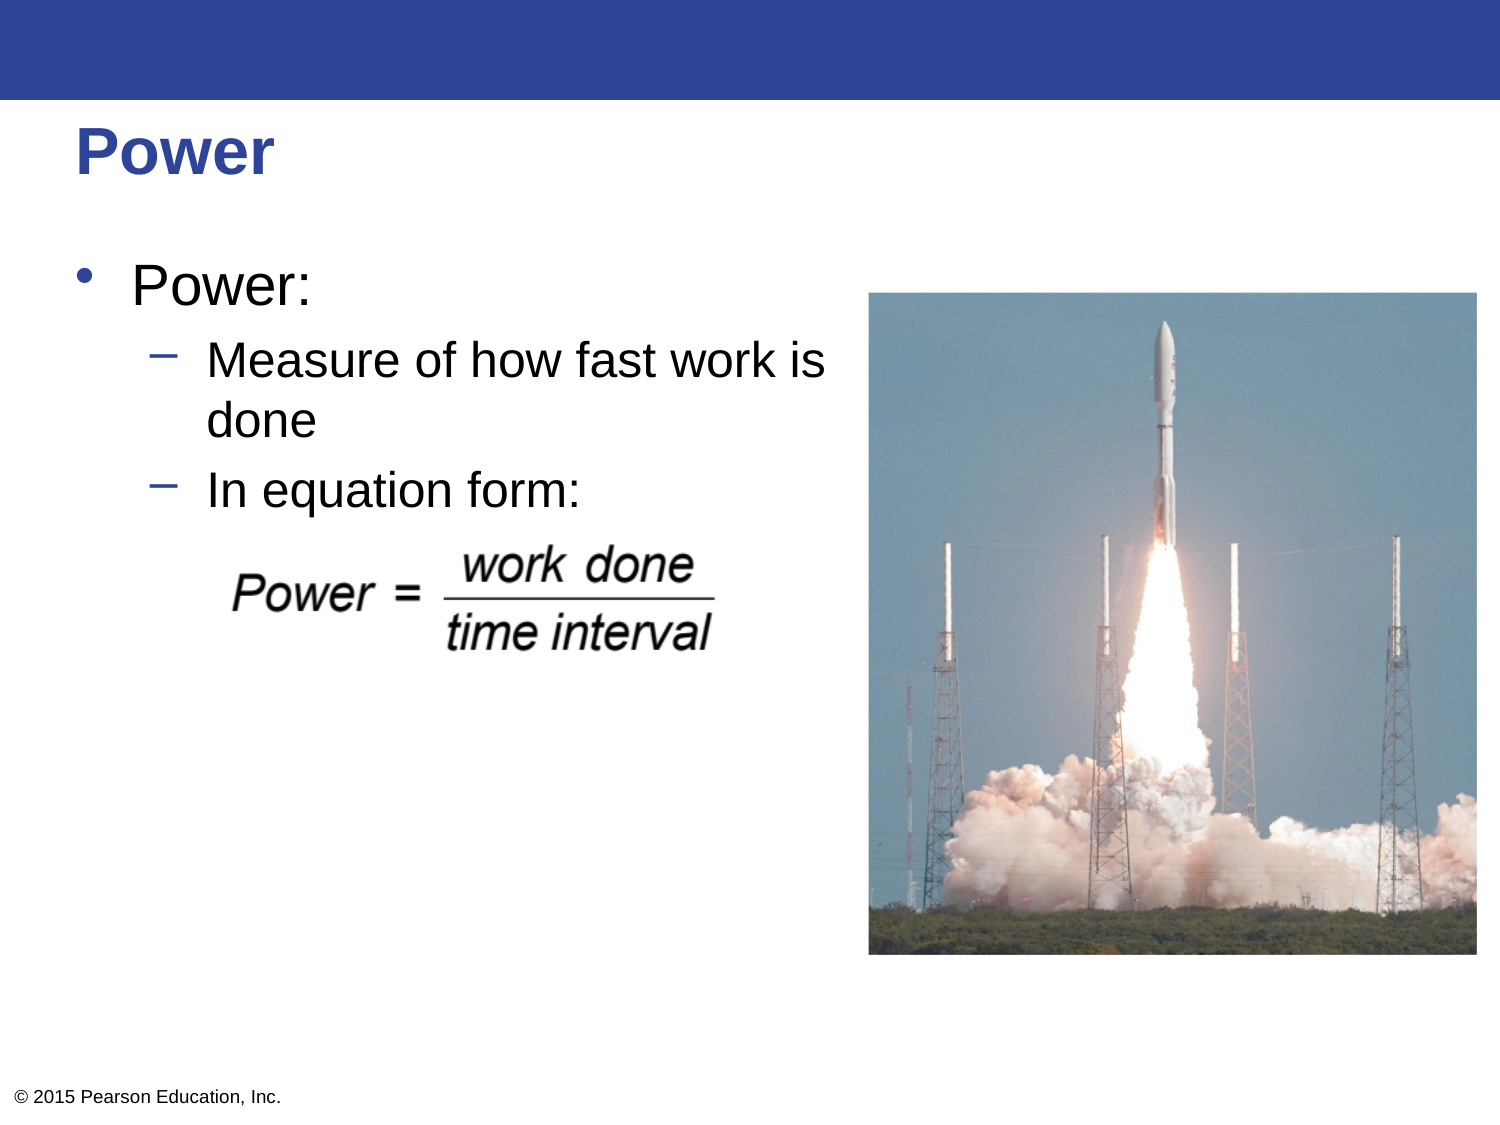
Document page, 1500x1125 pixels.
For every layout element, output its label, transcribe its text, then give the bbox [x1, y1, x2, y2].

title Power [0, 100, 1500, 196]
picture [862, 286, 1484, 961]
footer © 2015 Pearson Education, Inc. [14, 1084, 900, 1115]
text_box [229, 539, 718, 656]
list Power: Measure of how fast work is done In equation form: [59, 239, 844, 1078]
